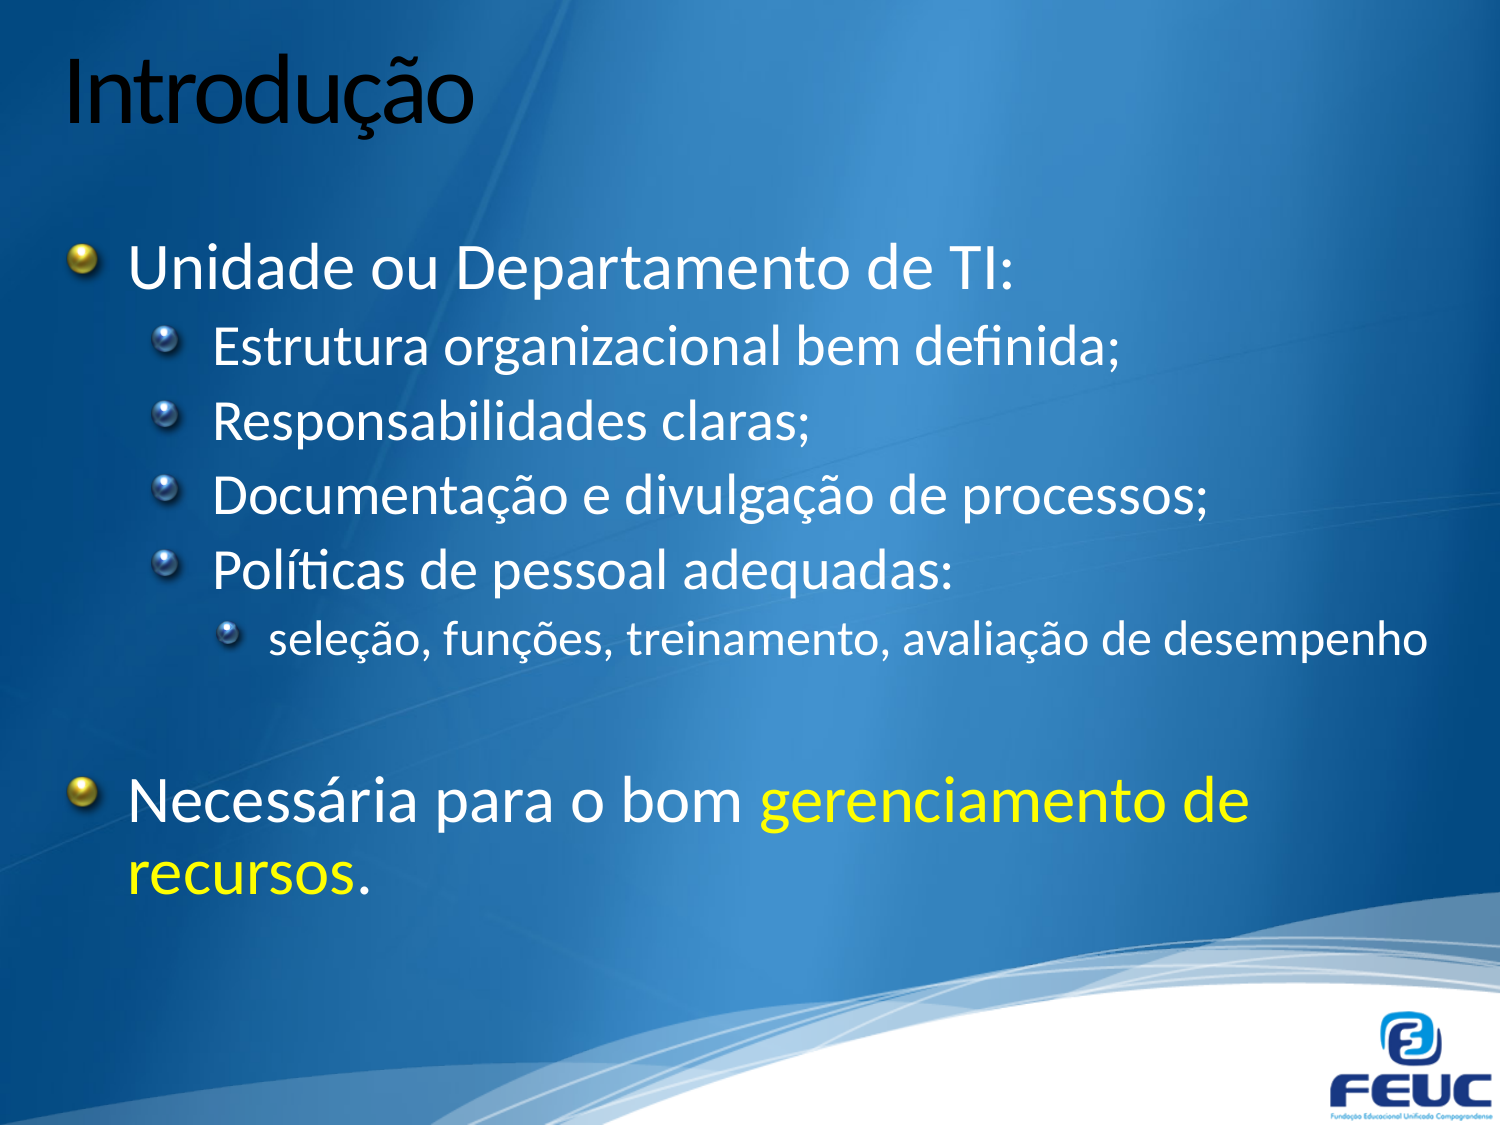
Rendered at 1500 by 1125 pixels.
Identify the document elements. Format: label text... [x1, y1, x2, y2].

picture [0, 0, 1500, 1125]
list Unidade ou Departamento de TI: Estrutura organizacional bem definida; Responsabilidades claras; Documentação e divulgação de processos; Políticas de pessoal adequadas: seleção, funções, treinamento, avaliação de desempenho Necessária para o bom gerenciamento de recursos. [62, 231, 1438, 933]
title Introdução [62, 37, 1438, 147]
